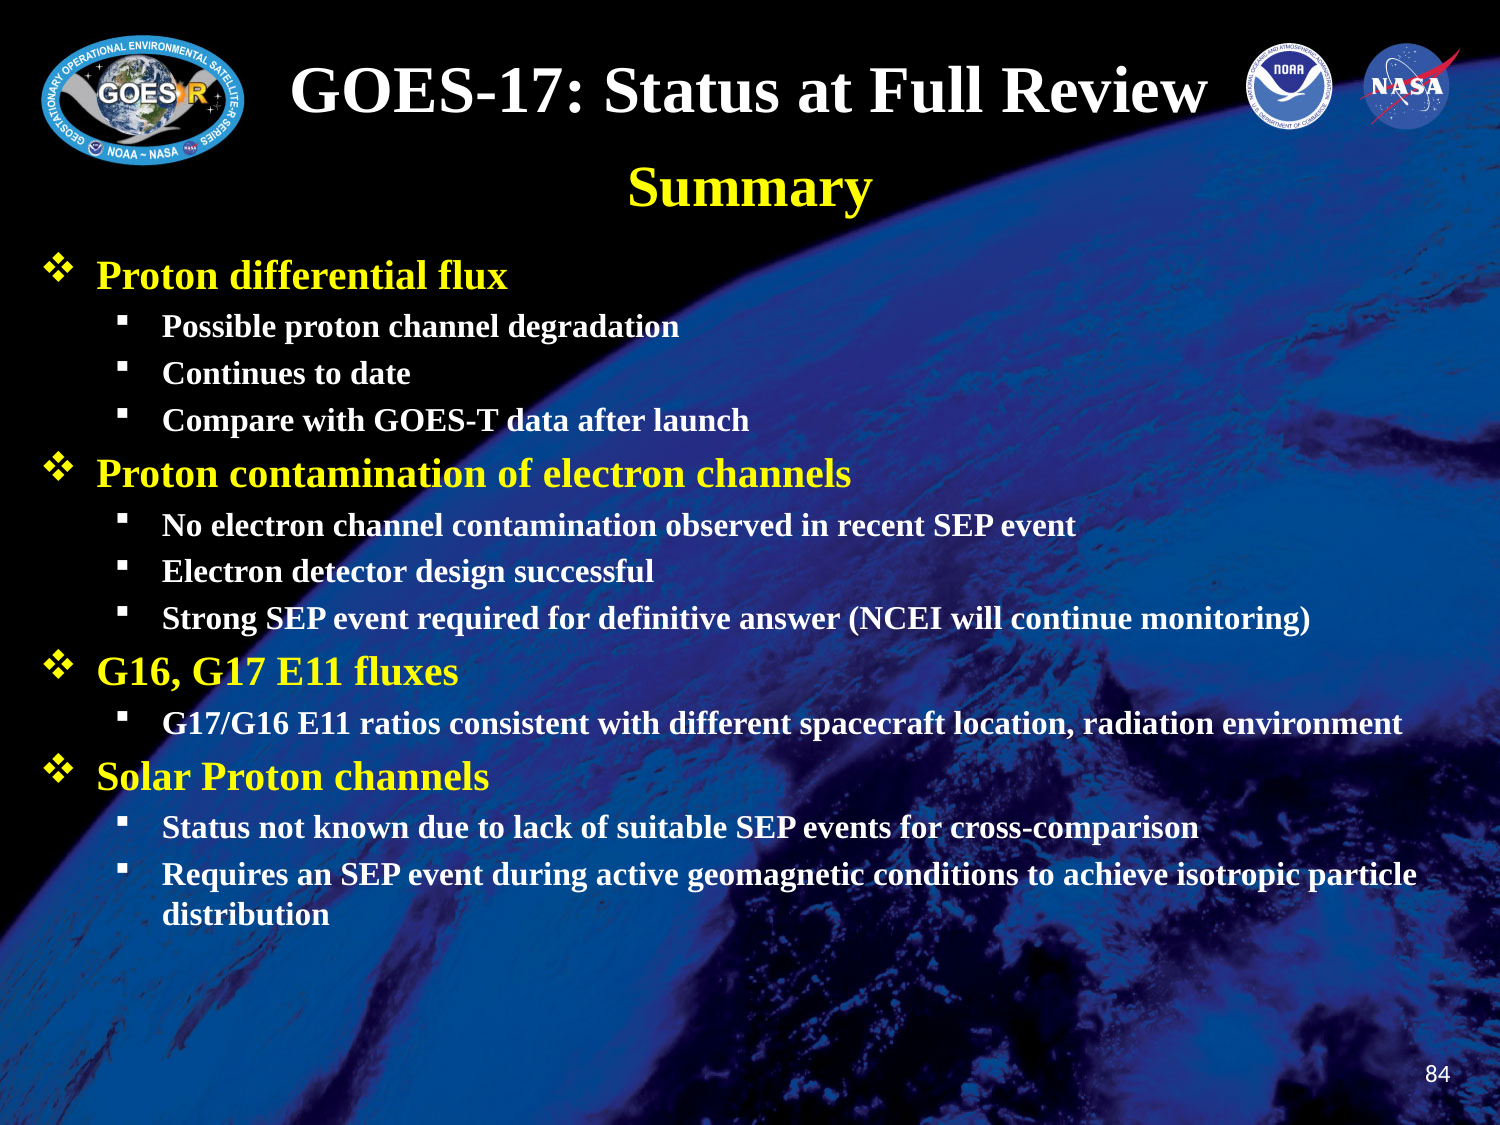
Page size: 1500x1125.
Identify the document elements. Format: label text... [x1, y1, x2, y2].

picture [0, 0, 1500, 1125]
text_box Summary [224, 137, 1277, 229]
slide_number 84 [1353, 1042, 1466, 1103]
list Proton differential flux Possible proton channel degradation Continues to date Compare with GOES-T data after launch Proton contamination of electron channels No electron channel contamination observed in recent SEP event Electron detector design successful Strong SEP event required for definitive answer (NCEI will continue monitoring) G16, G17 E11 fluxes G17/G16 E11 ratios consistent with different spacecraft location, radiation environment Solar Proton channels Status not known due to lack of suitable SEP events for cross-comparison Requires an SEP event during active geomagnetic conditions to achieve isotropic particle distribution [24, 240, 1488, 1088]
text_box GOES-17: Status at Full Review [224, 33, 1276, 137]
